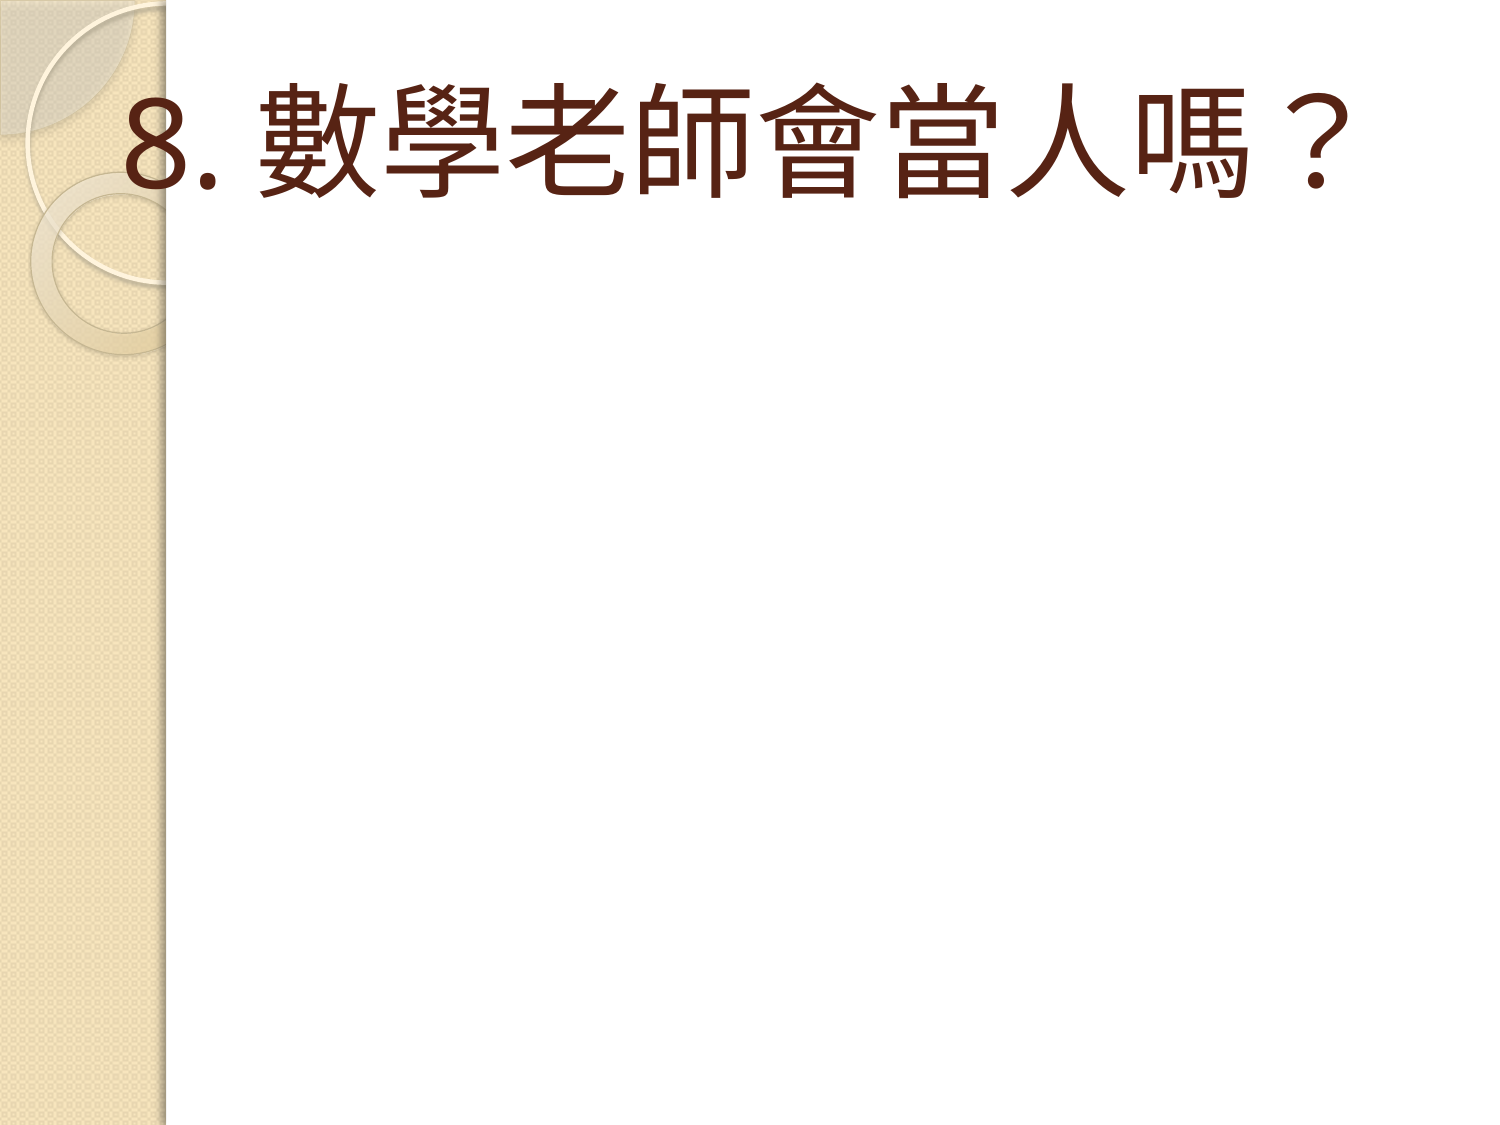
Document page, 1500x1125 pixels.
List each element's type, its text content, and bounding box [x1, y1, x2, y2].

title 8.數學老師會當人嗎？ [0, 45, 1500, 233]
